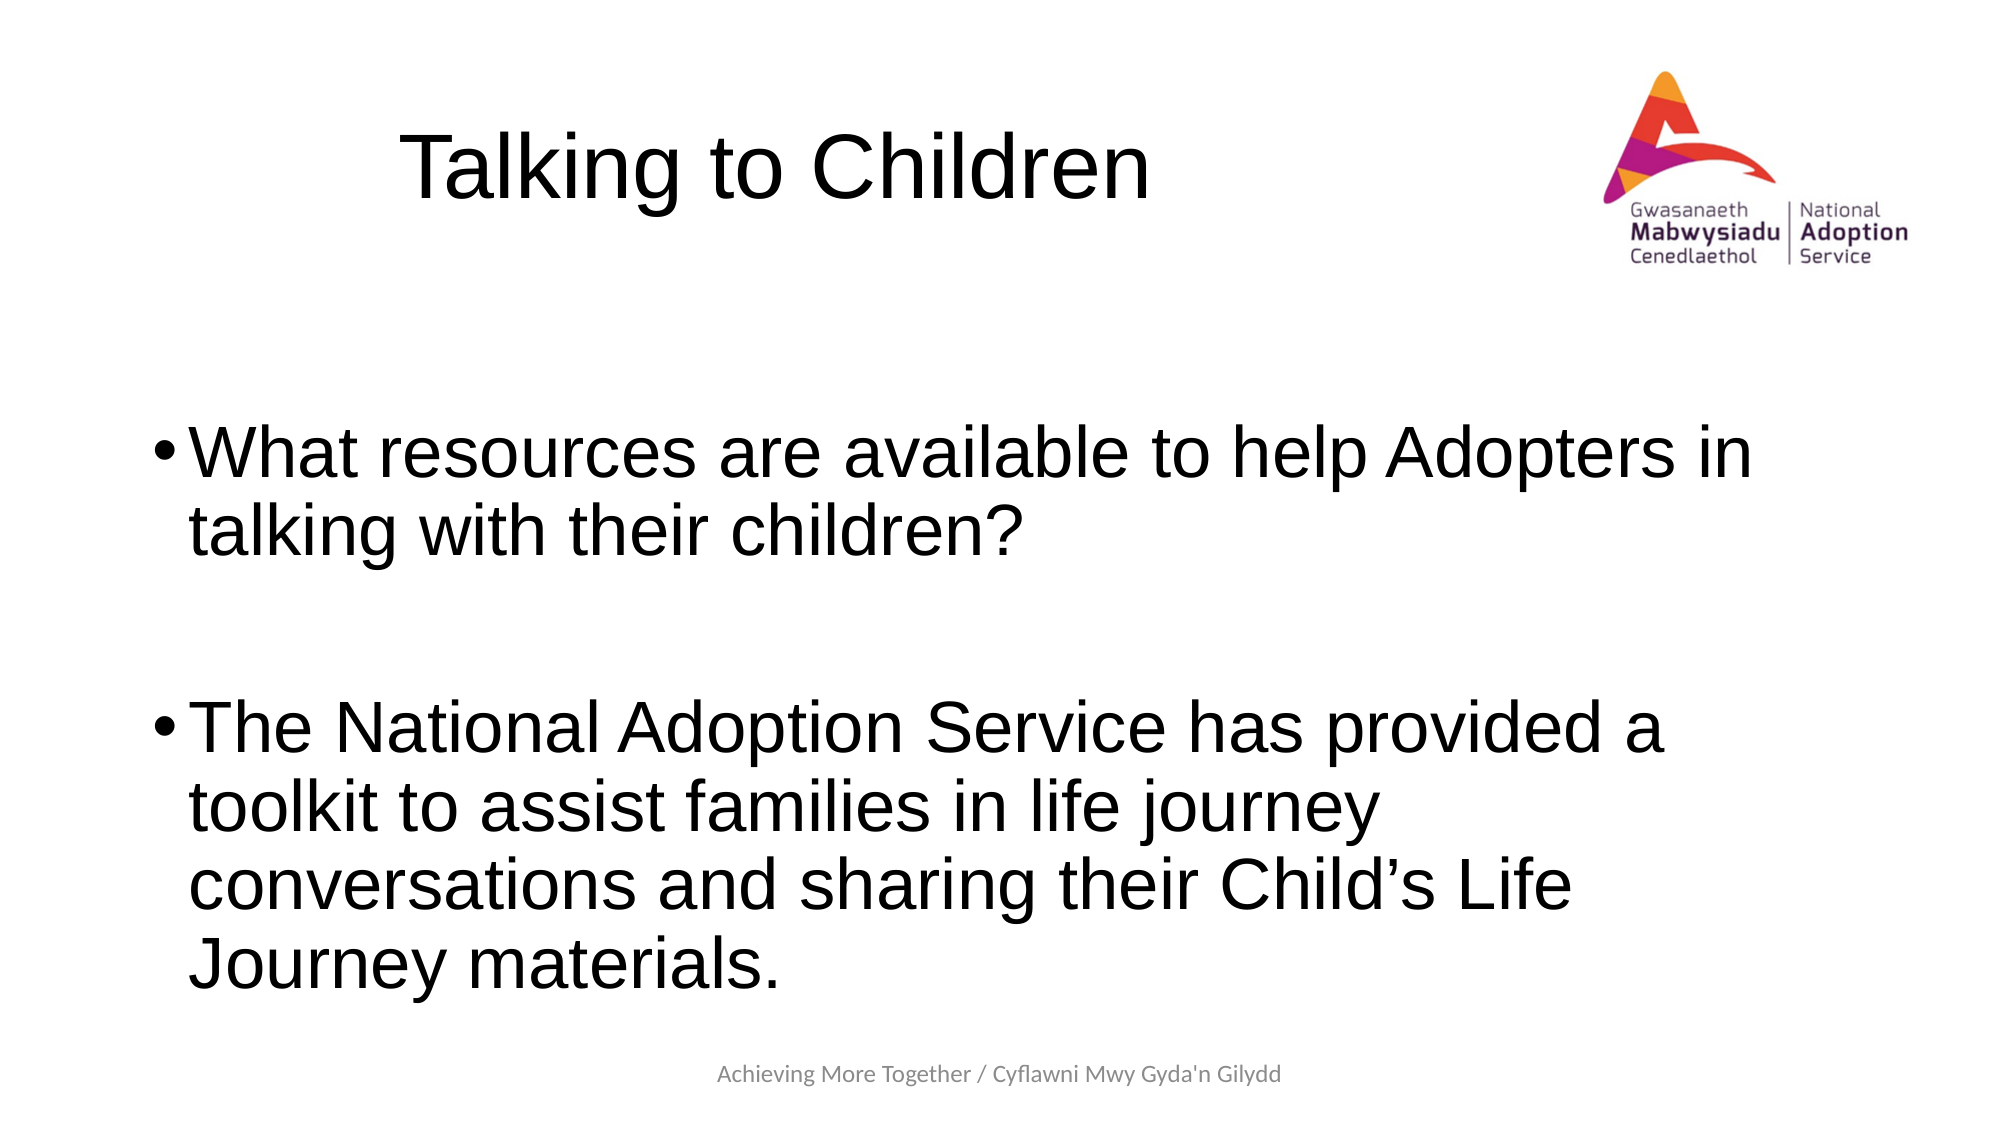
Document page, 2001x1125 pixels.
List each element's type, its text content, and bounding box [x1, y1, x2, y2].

picture [1502, 0, 2000, 376]
title Talking to Children [137, 59, 1415, 278]
footer Achieving More Together / Cyflawni Mwy Gyda'n Gilydd [662, 1042, 1338, 1103]
list What resources are available to help Adopters in talking with their children? The National Adoption Service has provided a toolkit to assist families in life journey conversations and sharing their Child’s Life Journey materials. [137, 299, 1863, 1014]
